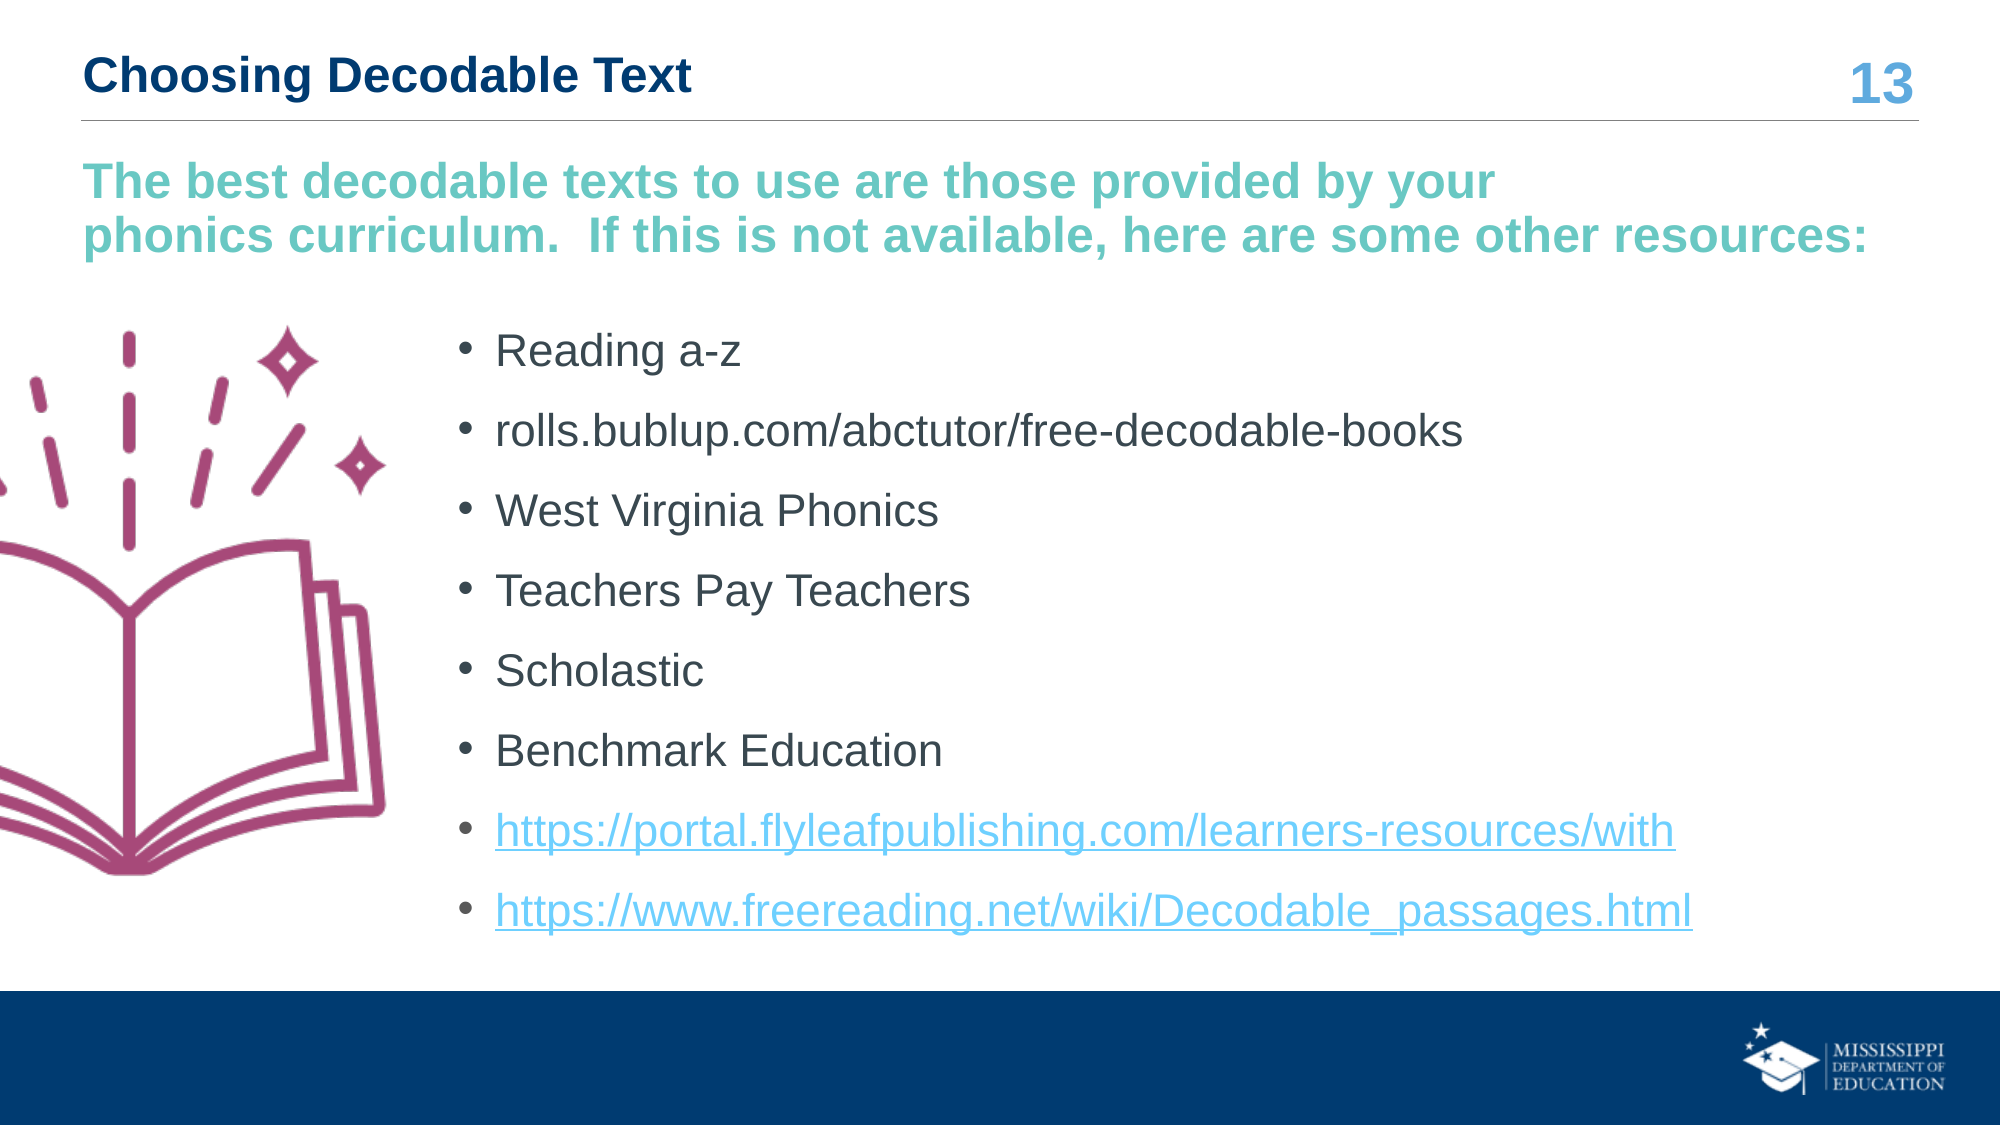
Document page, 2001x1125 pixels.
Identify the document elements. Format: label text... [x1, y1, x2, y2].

picture [1742, 1021, 1946, 1095]
list The best decodable texts to use are those provided by your phonics curriculum. If this is not available, here are some other resources: [67, 148, 1917, 361]
list Reading a-z rolls.bublup.com/abctutor/free-decodable-books West Virginia Phonics Teachers Pay Teachers Scholastic Benchmark Education https://portal.flyleafpublishing.com/learners-resources/with https://www.freereading.net/wiki/Decodable_passages.html [442, 313, 1962, 1019]
picture [0, 312, 423, 899]
title Choosing Decodable Text [67, 45, 1808, 108]
